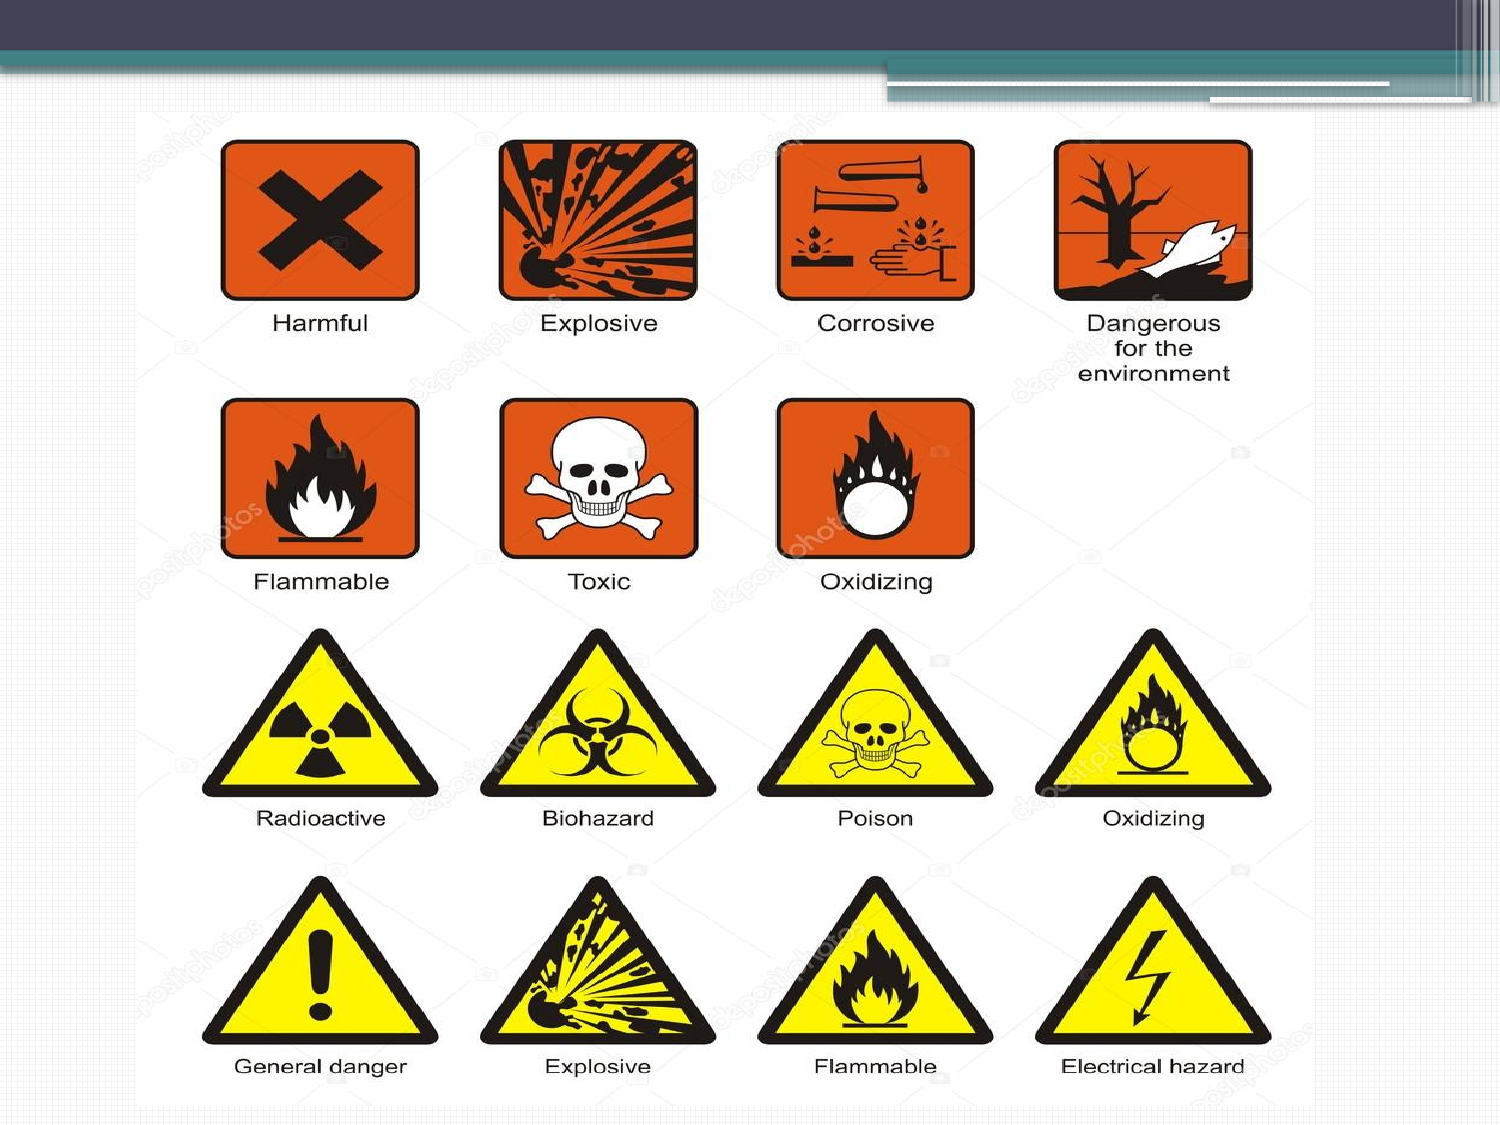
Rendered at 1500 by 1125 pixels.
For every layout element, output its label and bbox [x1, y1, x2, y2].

list [137, 112, 1313, 1106]
